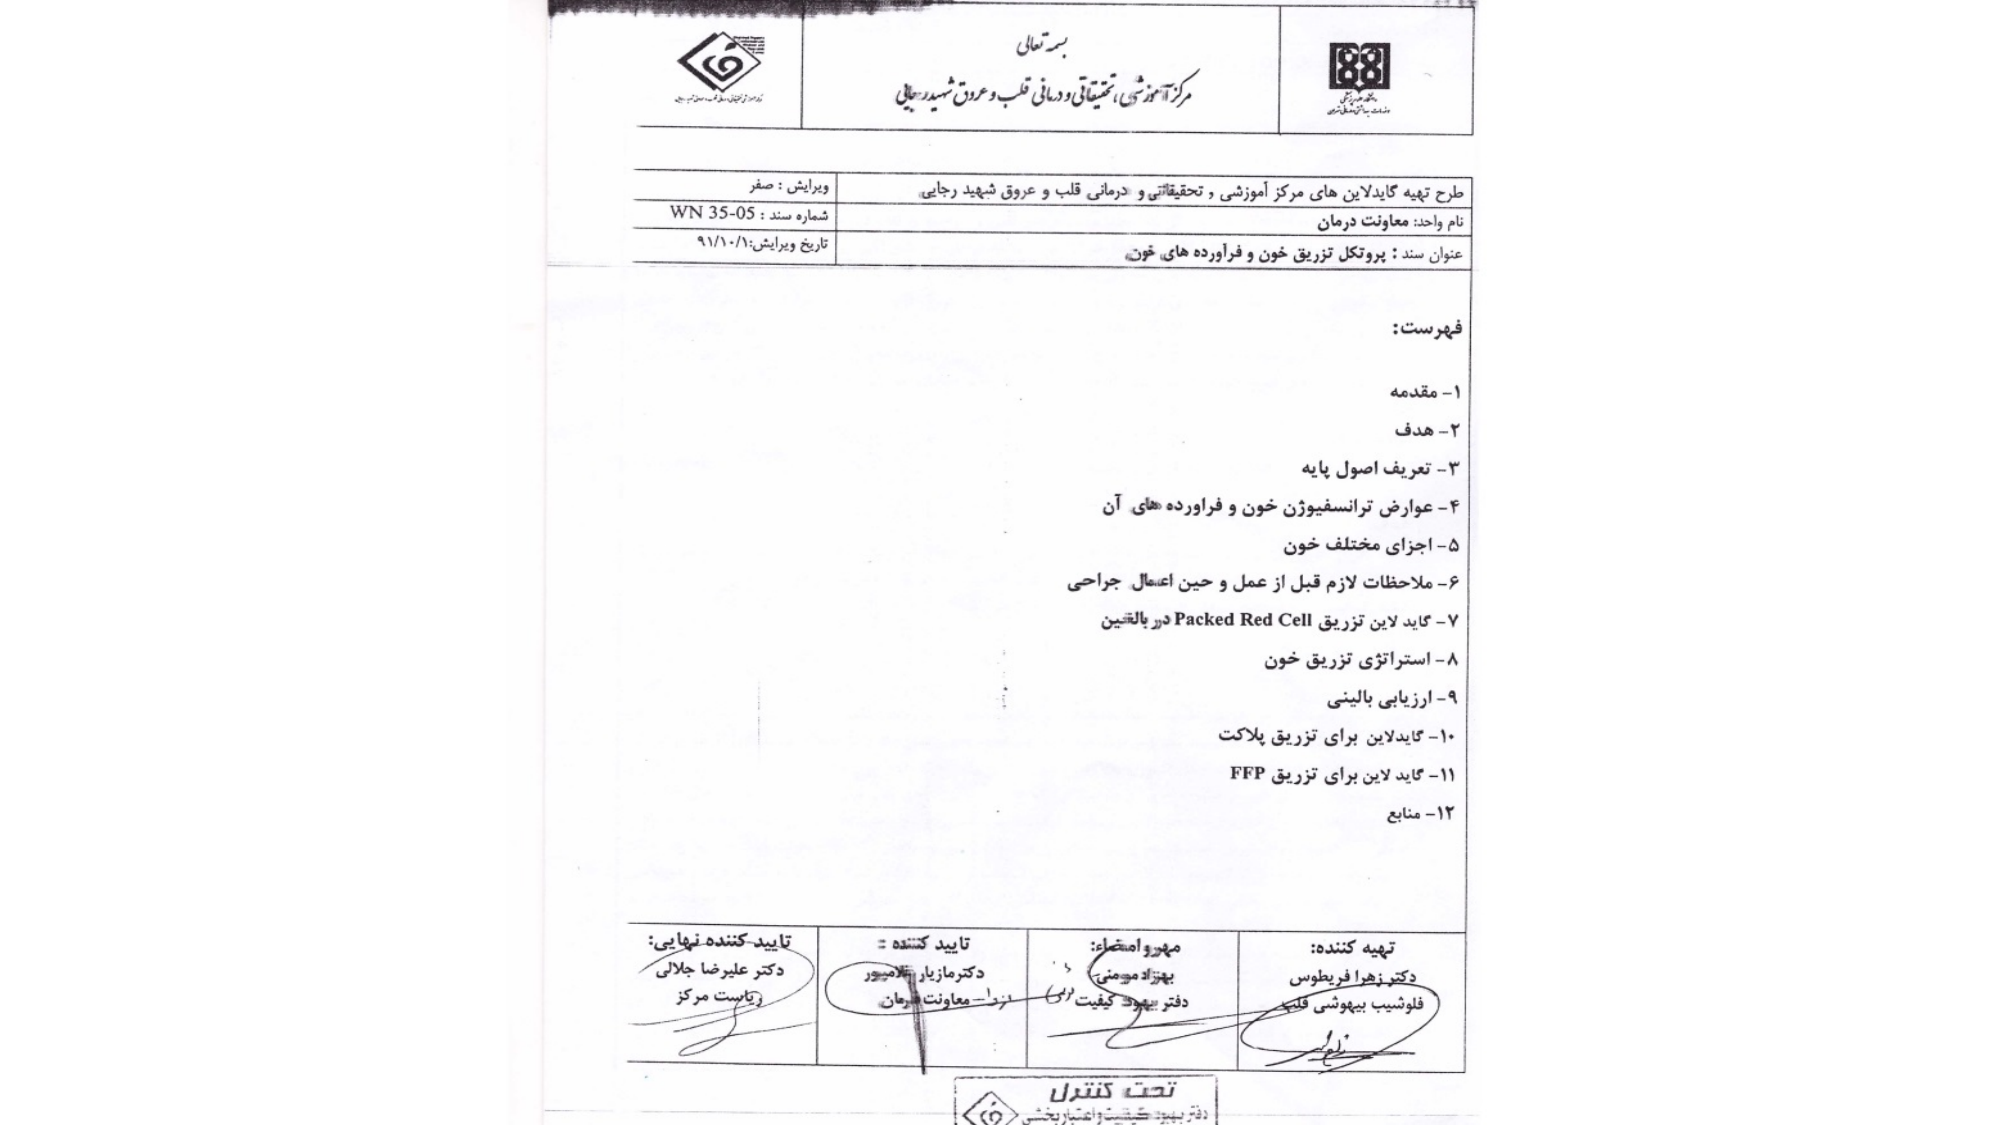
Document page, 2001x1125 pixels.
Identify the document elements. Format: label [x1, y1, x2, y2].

list [499, 0, 1488, 1125]
